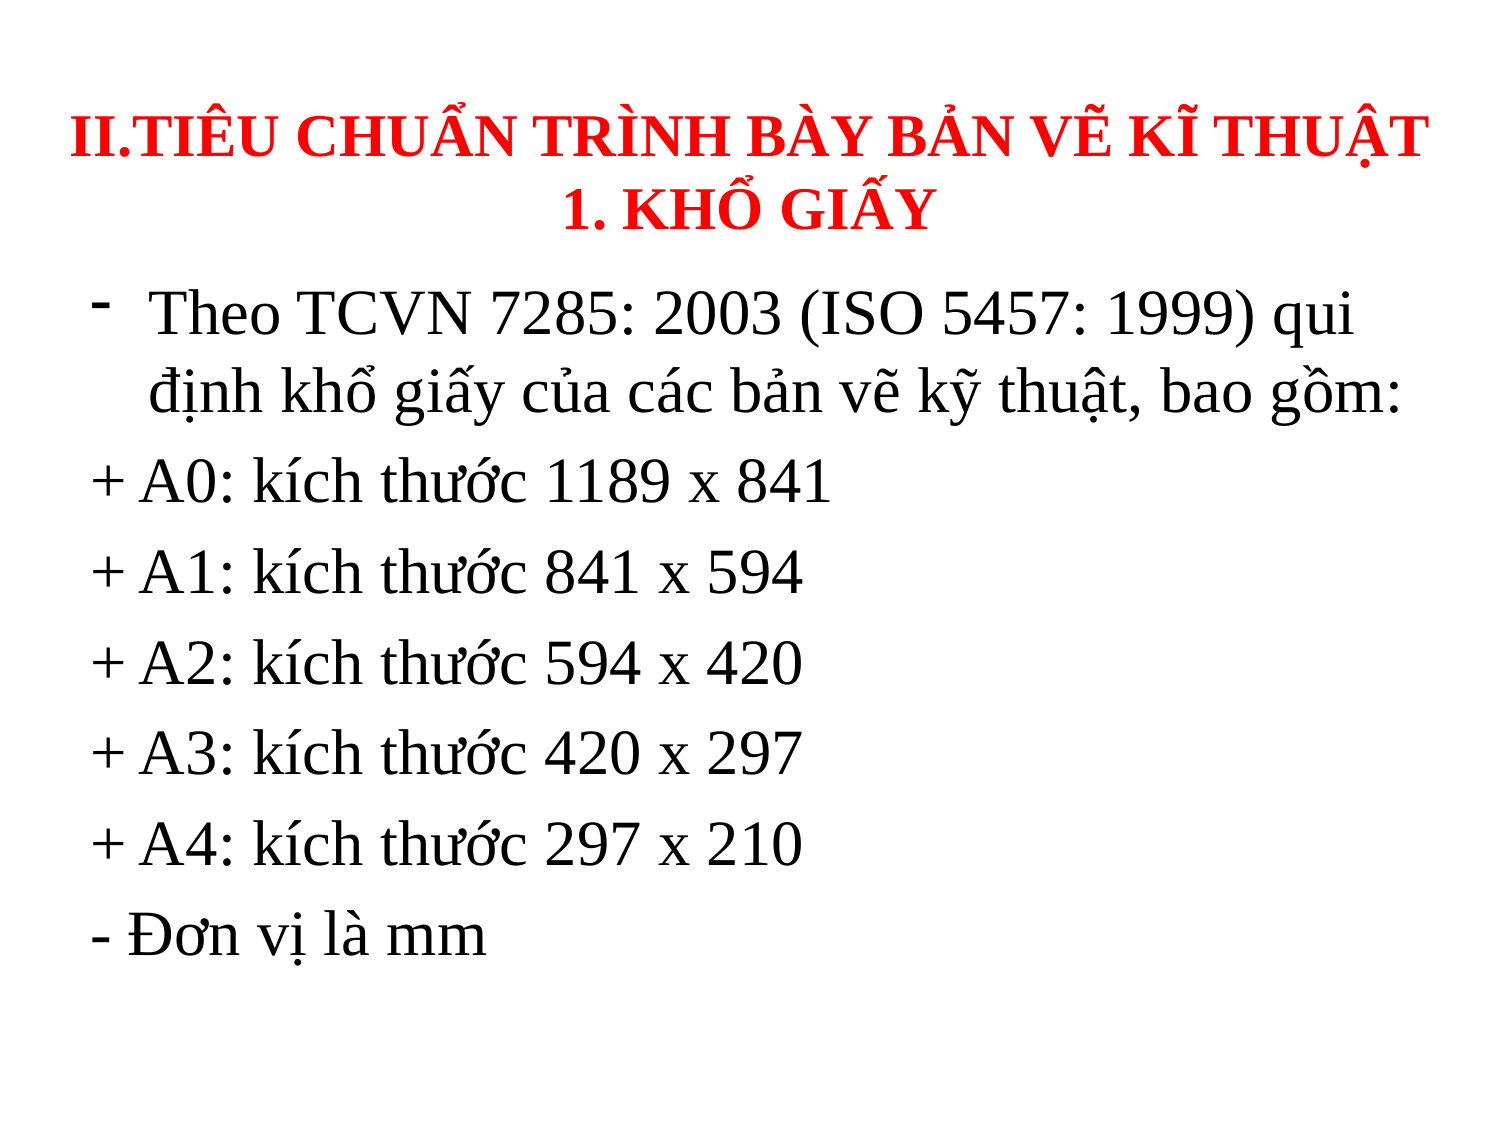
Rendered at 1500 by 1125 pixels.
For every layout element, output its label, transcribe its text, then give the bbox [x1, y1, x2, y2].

title II.TIÊU CHUẨN TRÌNH BÀY BẢN VẼ KĨ THUẬT 1. KHỔ GIẤY [0, 59, 1500, 278]
list Theo TCVN 7285: 2003 (ISO 5457: 1999) qui định khổ giấy của các bản vẽ kỹ thuật, bao gồm: + A0: kích thước 1189 x 841 + A1: kích thước 841 x 594 + A2: kích thước 594 x 420 + A3: kích thước 420 x 297 + A4: kích thước 297 x 210 - Đơn vị là mm [75, 262, 1425, 1005]
